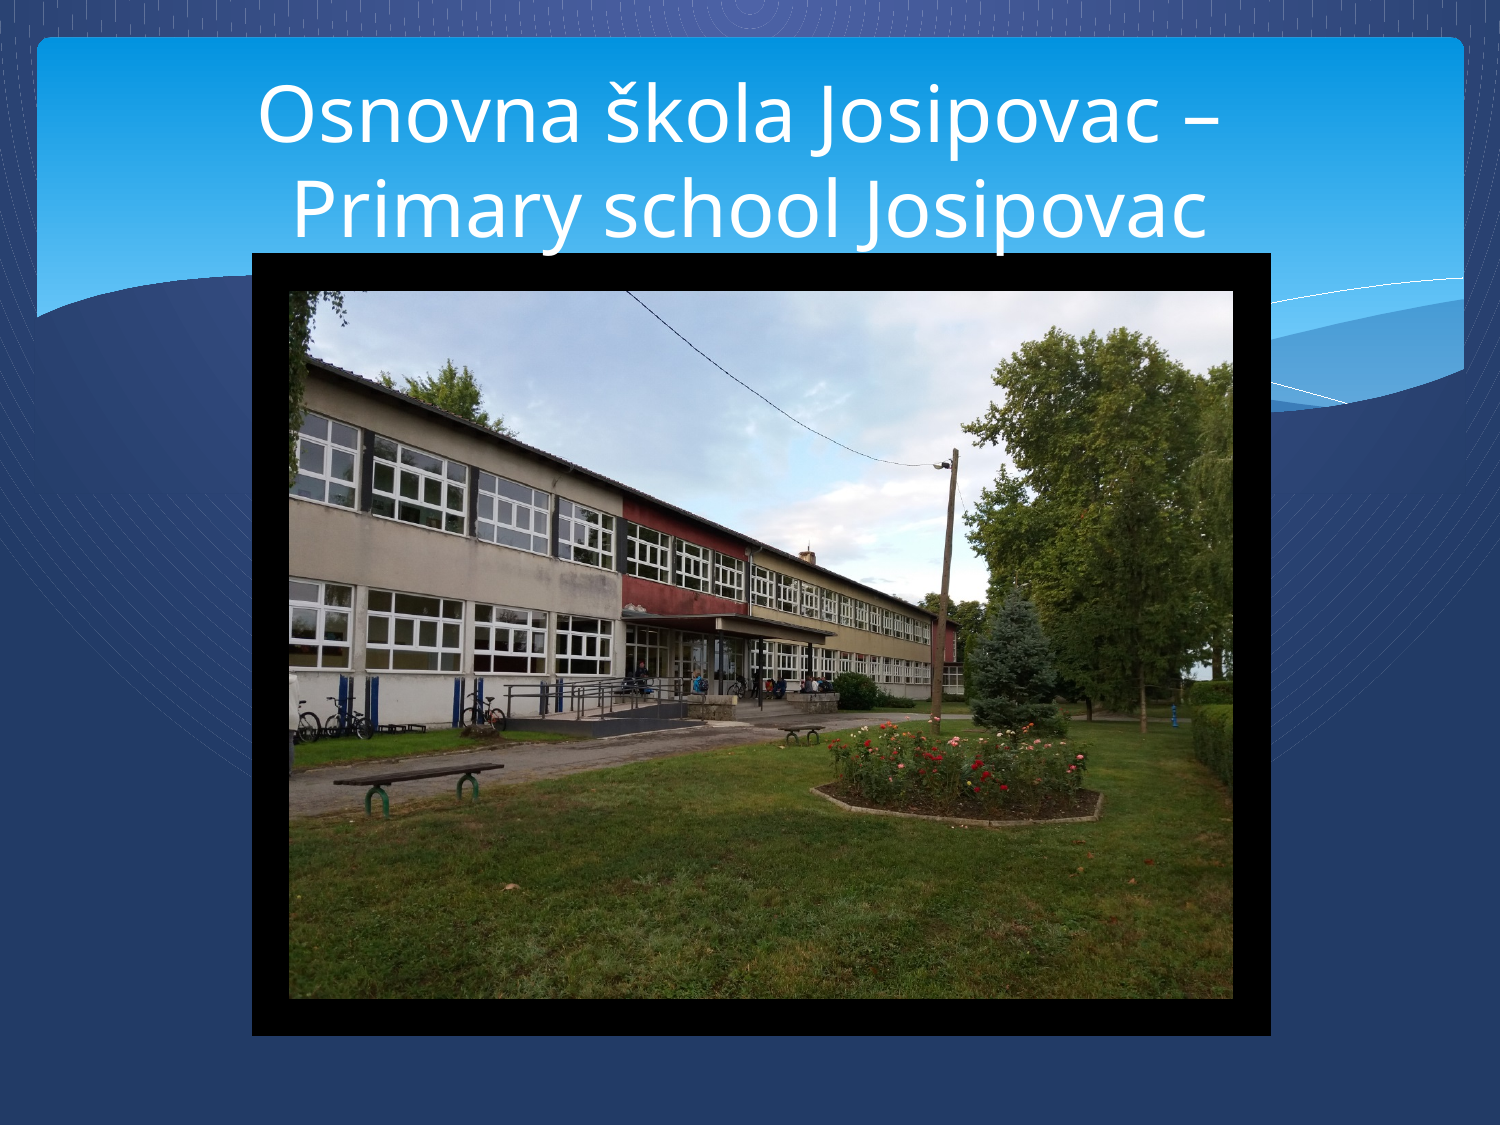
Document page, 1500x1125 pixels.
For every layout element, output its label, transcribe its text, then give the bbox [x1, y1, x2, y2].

title Osnovna škola Josipovac – Primary school Josipovac [75, 55, 1425, 261]
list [289, 290, 1234, 999]
